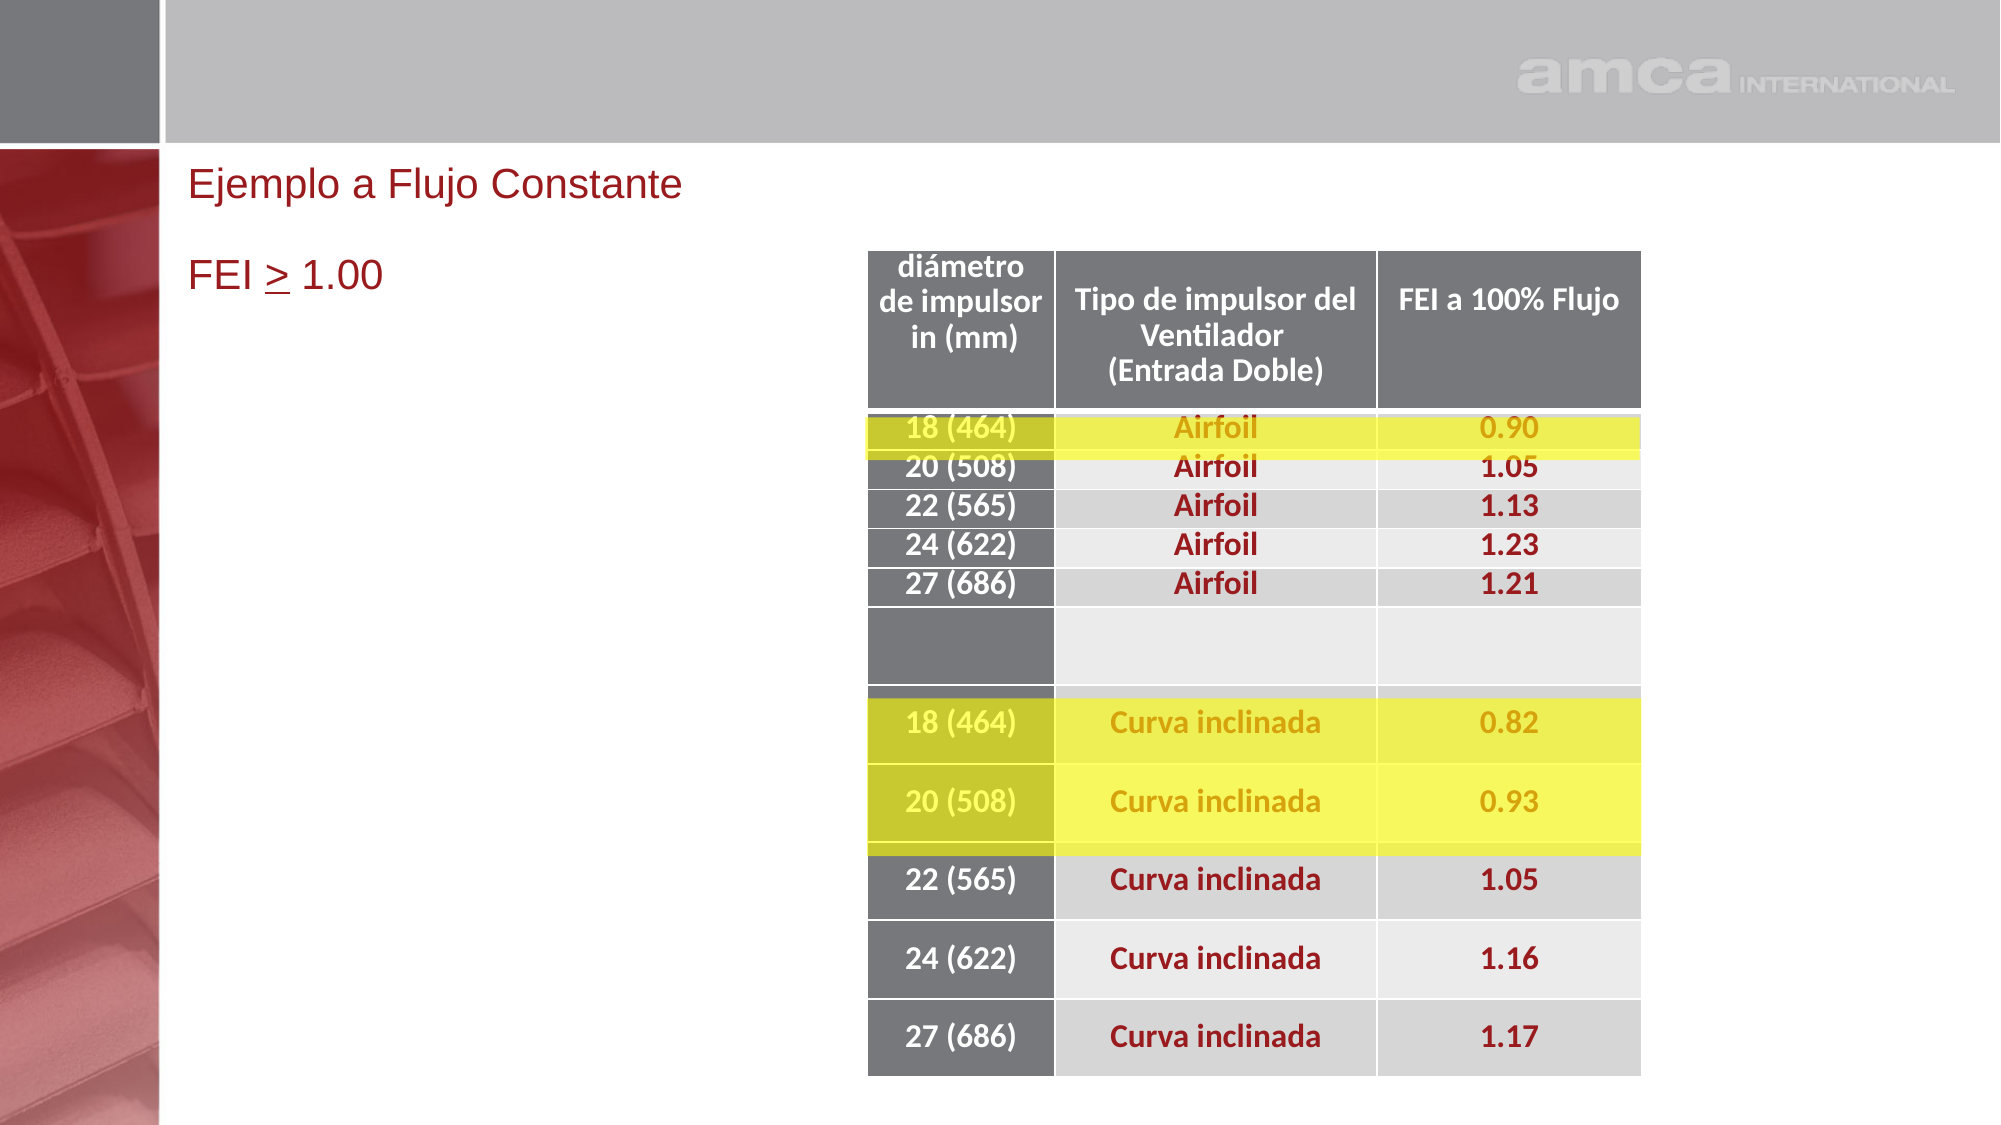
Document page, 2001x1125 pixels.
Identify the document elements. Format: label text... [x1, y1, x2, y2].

table_cell 24 (622) [868, 921, 1054, 998]
table_cell Curva inclinada [1056, 1000, 1376, 1076]
table_cell Airfoil [1056, 569, 1376, 606]
table_cell 27 (686) [868, 1000, 1054, 1076]
table_cell 22 (565) [868, 857, 1054, 919]
table_cell 1.23 [1378, 529, 1641, 567]
table_cell 1.05 [1378, 857, 1641, 919]
table_header Tipo de impulsor del Ventilador (Entrada Doble) [1056, 251, 1376, 408]
table_cell Curva inclinada [1056, 921, 1376, 998]
table_cell 18 (464) [868, 686, 1054, 698]
table_cell 27 (686) [868, 569, 1054, 606]
table_cell 22 (565) [868, 490, 1054, 528]
table_cell 20 (508) [868, 461, 1054, 489]
table_cell 24 (622) [868, 529, 1054, 567]
table_cell 0.82 [1378, 686, 1641, 698]
table_cell Curva inclinada [1056, 857, 1376, 919]
table_cell [1056, 608, 1376, 684]
table_header FEI a 100% Flujo [1378, 251, 1641, 408]
table_cell 1.05 [1378, 451, 1641, 489]
table_cell Airfoil [1056, 461, 1376, 489]
table_header diámetro de impulsor in (mm) [868, 251, 1054, 408]
text_box [867, 698, 1642, 857]
table_cell [1378, 608, 1641, 684]
table_cell 1.16 [1378, 921, 1641, 998]
table_cell Airfoil [1056, 490, 1376, 528]
table_cell 1.13 [1378, 490, 1641, 528]
table_cell Curva inclinada [1056, 686, 1376, 698]
table_cell 0.90 [1378, 414, 1641, 449]
text_box [865, 417, 1640, 461]
table_cell [868, 608, 1054, 684]
table_cell Airfoil [1056, 529, 1376, 567]
title Ejemplo a Flujo Constante FEI > 1.00 [172, 155, 1967, 310]
picture [0, 0, 2000, 1125]
table_cell 1.17 [1378, 1000, 1641, 1076]
table_cell 1.21 [1378, 569, 1641, 606]
